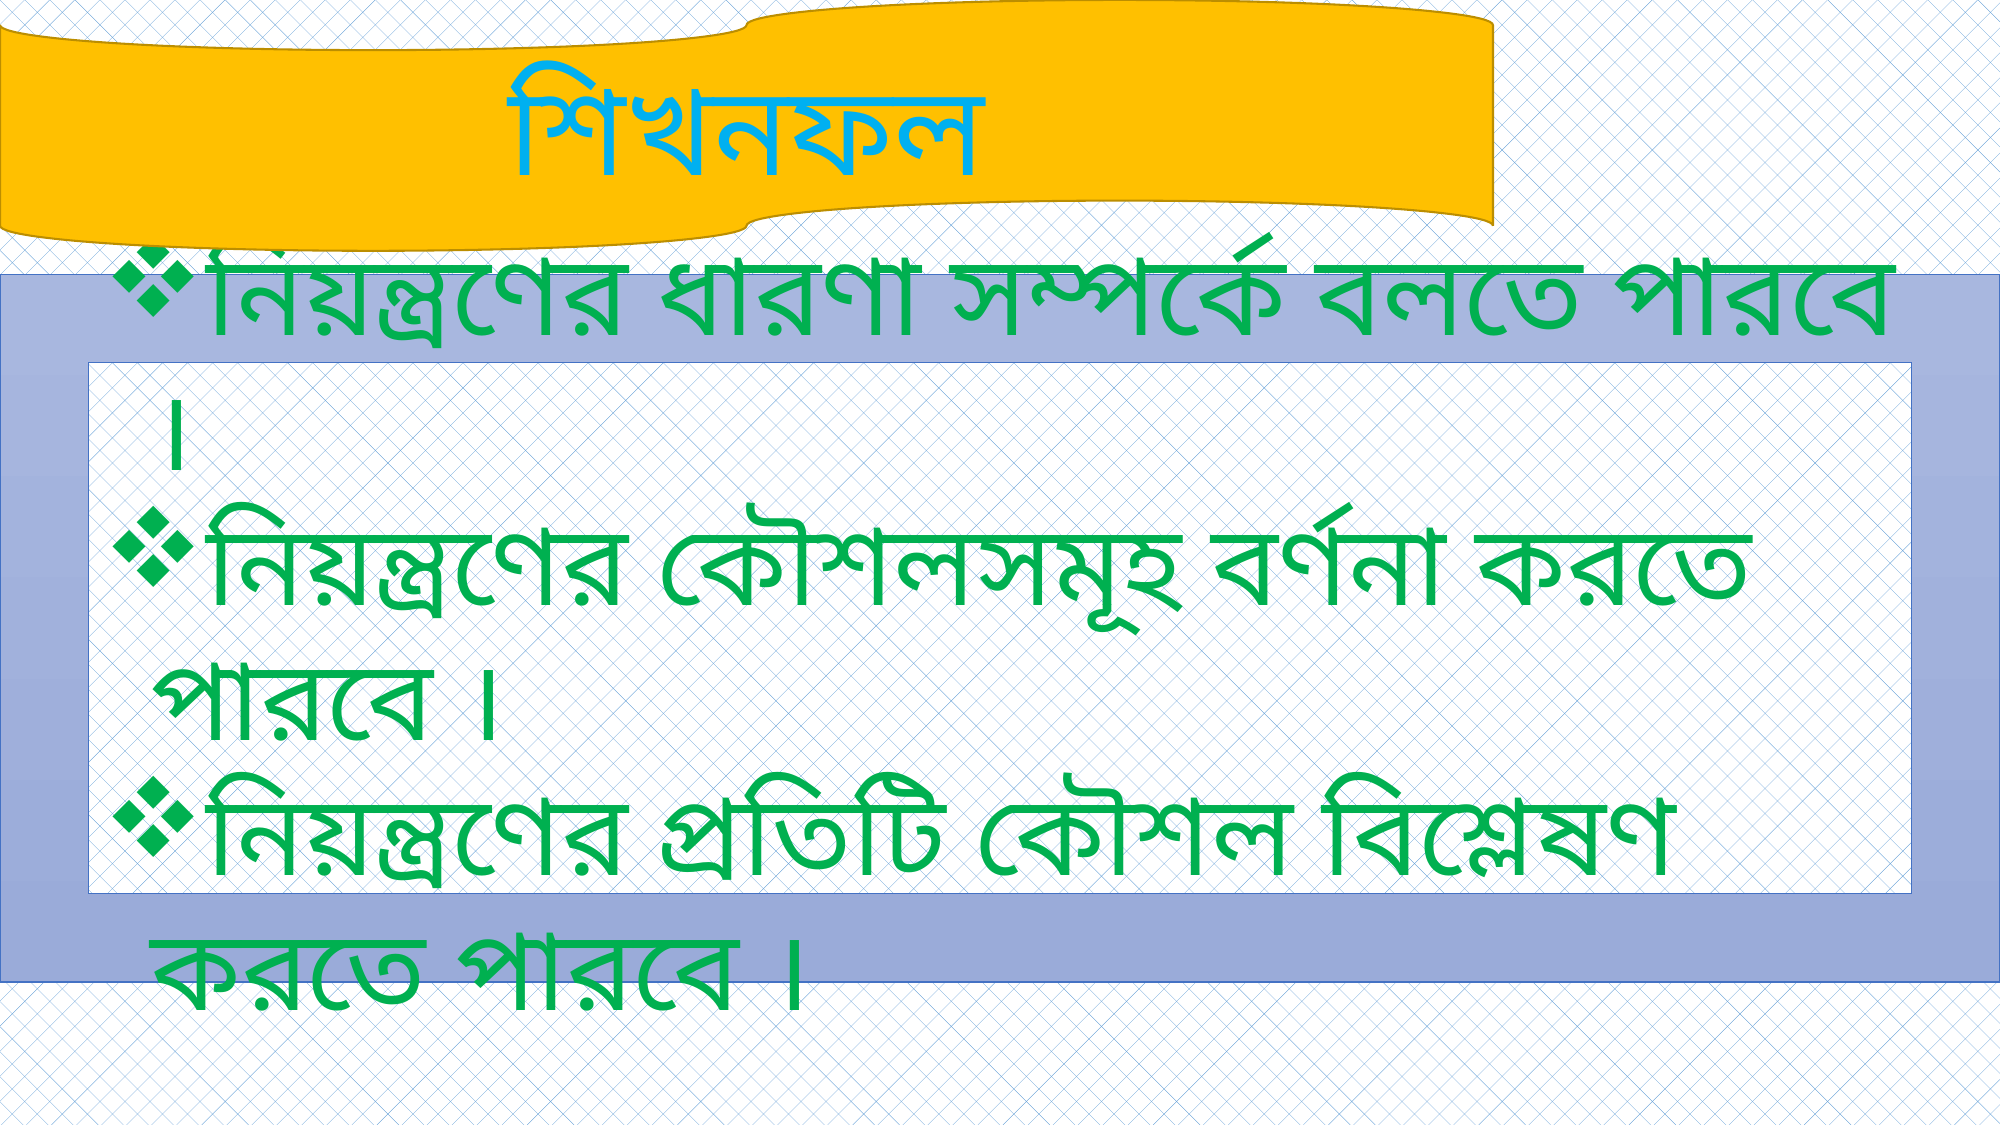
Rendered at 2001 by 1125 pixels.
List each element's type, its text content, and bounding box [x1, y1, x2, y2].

text_box শিখনফল [0, 0, 1495, 252]
text_box নিয়ন্ত্রণের ধারণা সম্পর্কে বলতে পারবে । নিয়ন্ত্রণের কৌশলসমূহ বর্ণনা করতে পারবে । নিয়ন্ত্রণের প্রতিটি কৌশল বিশ্লেষণ করতে পারবে । [0, 274, 2000, 983]
